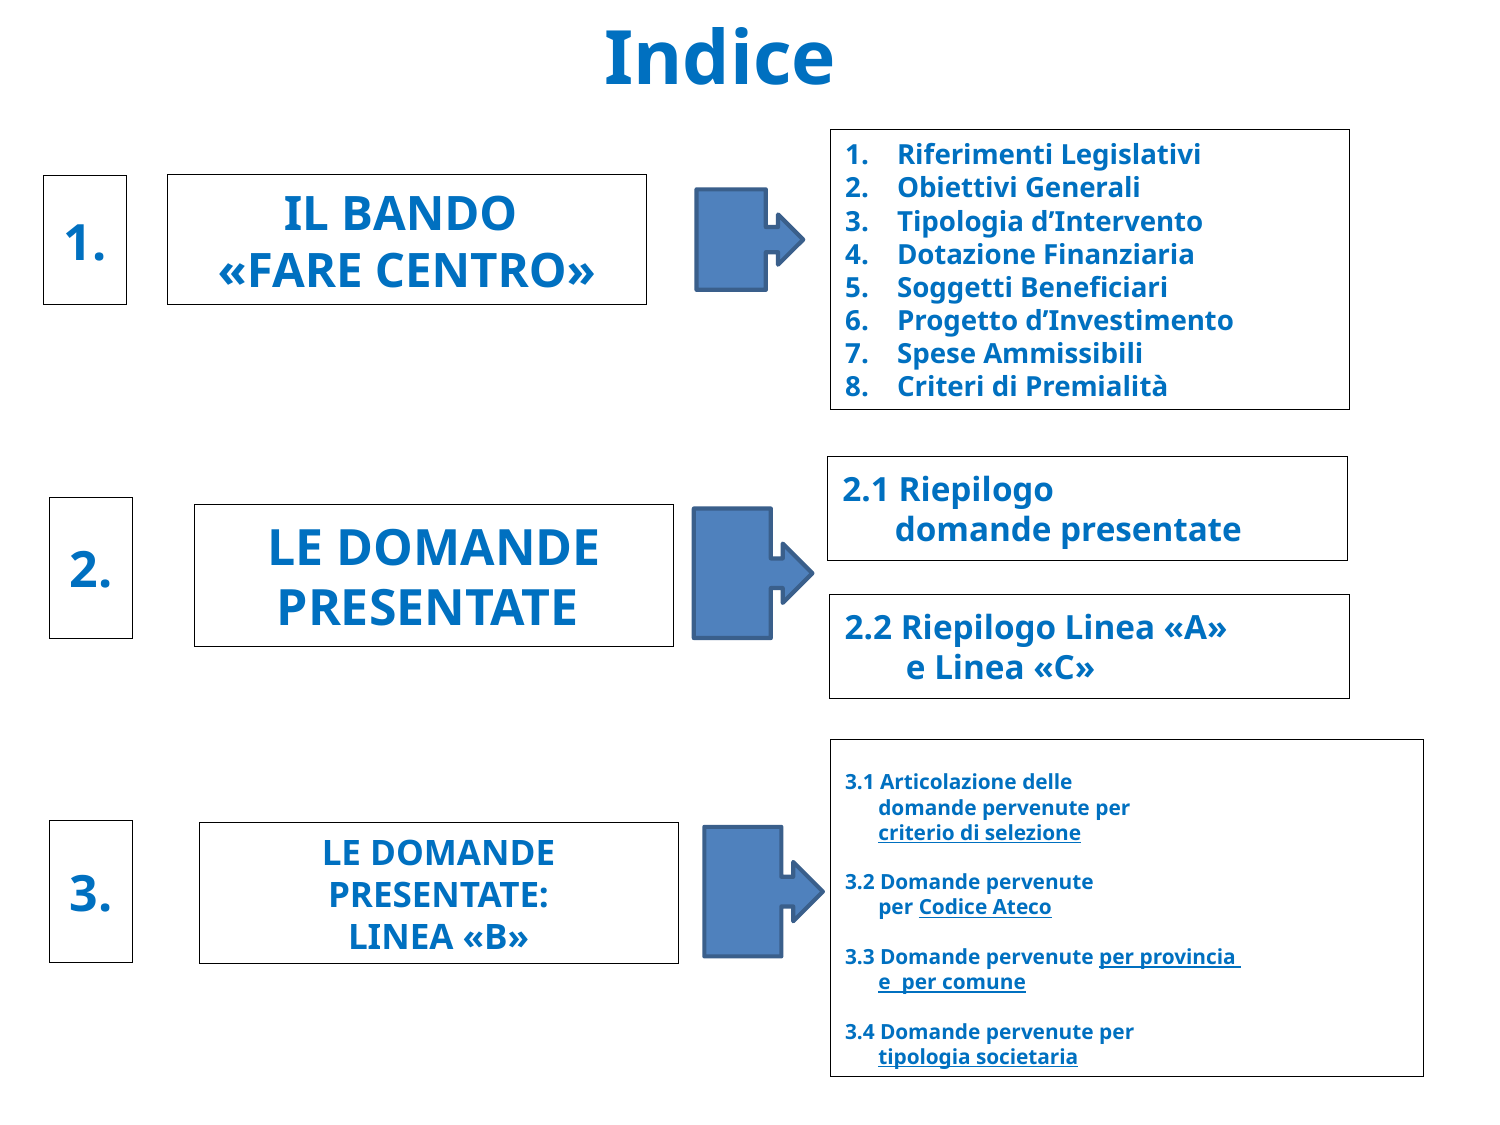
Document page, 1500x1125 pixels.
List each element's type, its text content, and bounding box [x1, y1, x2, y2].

text_box 3. [49, 820, 133, 963]
text_box [694, 187, 806, 292]
text_box [691, 506, 815, 641]
title Indice [82, 7, 1359, 102]
text_box IL BANDO «FARE CENTRO» [167, 174, 647, 305]
text_box 2.2 Riepilogo Linea «A» e Linea «C» [829, 594, 1350, 699]
text_box 2.1 Riepilogo domande presentate [827, 456, 1348, 561]
text_box [702, 824, 825, 959]
text_box Riferimenti Legislativi Obiettivi Generali Tipologia d’Intervento Dotazione Finanziaria Soggetti Beneficiari Progetto d’Investimento Spese Ammissibili Criteri di Premialità [830, 129, 1350, 410]
text_box 2. [49, 497, 133, 639]
text_box 3.1 Articolazione delle domande pervenute per criterio di selezione 3.2 Domande pervenute per Codice Ateco 3.3 Domande pervenute per provincia e per comune 3.4 Domande pervenute per tipologia societaria [830, 739, 1424, 1077]
text_box LE DOMANDE PRESENTATE [194, 504, 674, 647]
text_box 1. [43, 175, 127, 305]
text_box LE DOMANDE PRESENTATE: LINEA «B» [199, 822, 679, 964]
